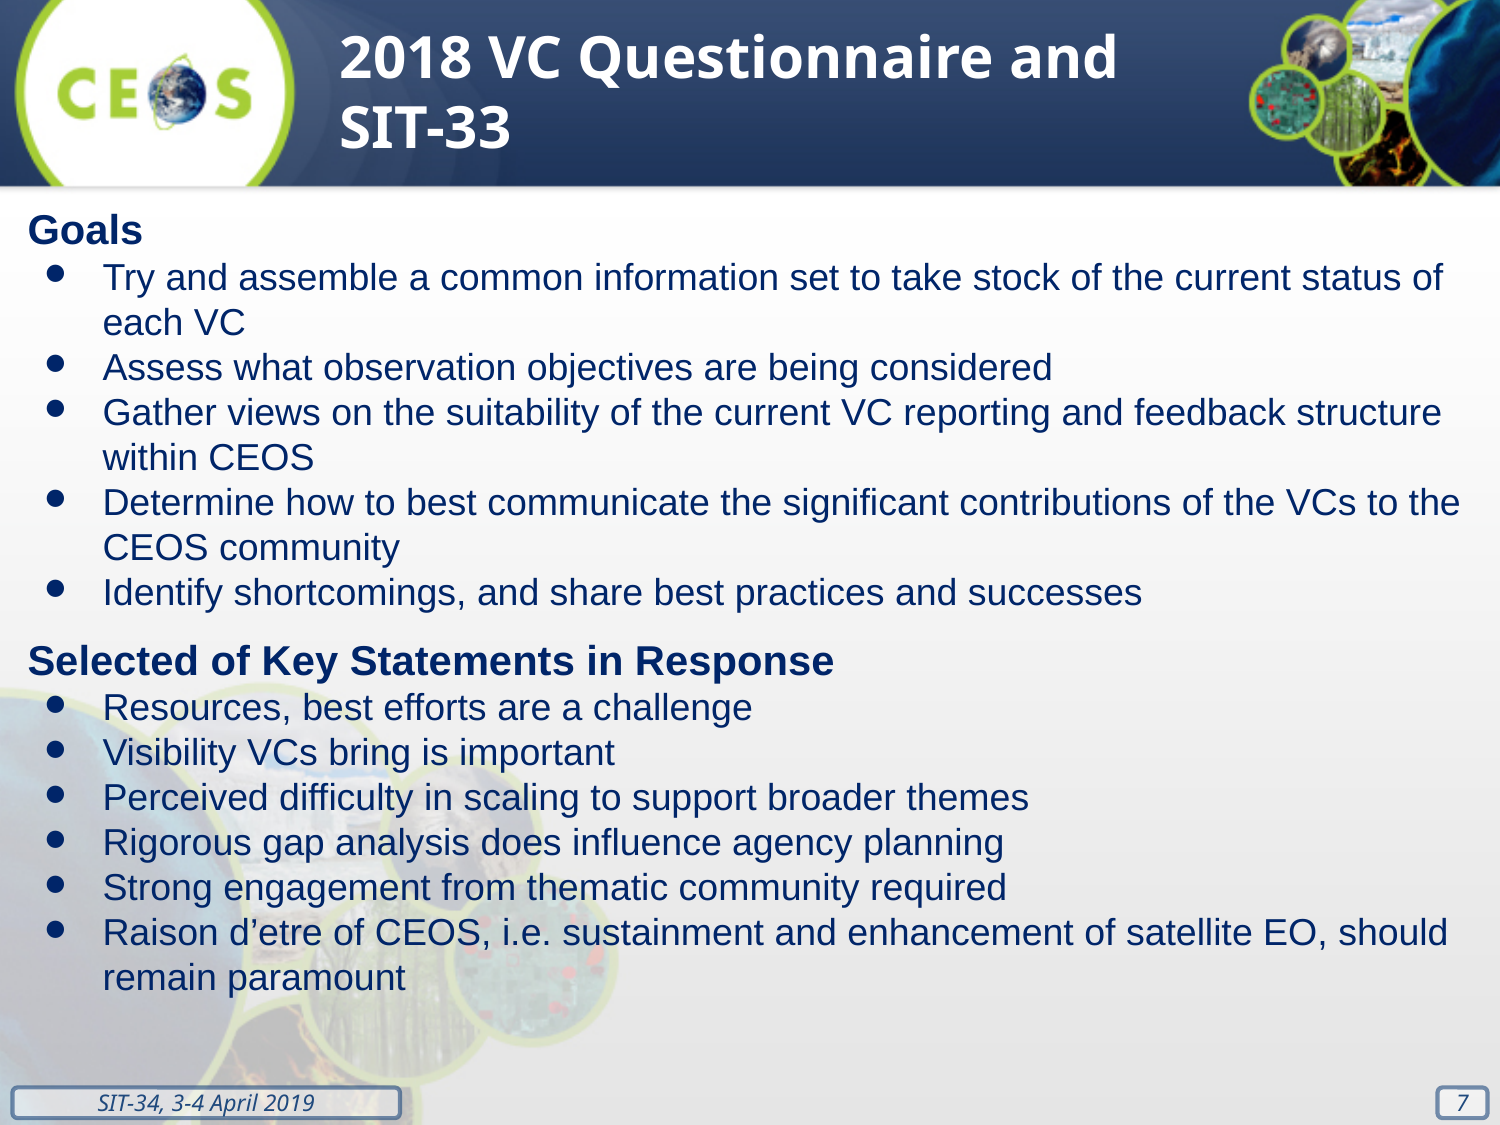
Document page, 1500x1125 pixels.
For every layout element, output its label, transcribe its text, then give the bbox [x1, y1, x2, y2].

text_box Goals Try and assemble a common information set to take stock of the current status of each VC Assess what observation objectives are being considered Gather views on the suitability of the current VC reporting and feedback structure within CEOS Determine how to best communicate the significant contributions of the VCs to the CEOS community Identify shortcomings, and share best practices and successes Selected of Key Statements in Response Resources, best efforts are a challenge Visibility VCs bring is important Perceived difficulty in scaling to support broader themes Rigorous gap analysis does influence agency planning Strong engagement from thematic community required Raison d’etre of CEOS, i.e. sustainment and enhancement of satellite EO, should remain paramount [12, 187, 1488, 1020]
slide_number 7 [1435, 1085, 1490, 1121]
picture [0, 0, 1500, 1125]
list 2018 VC Questionnaire and SIT-33 [324, 12, 1238, 163]
